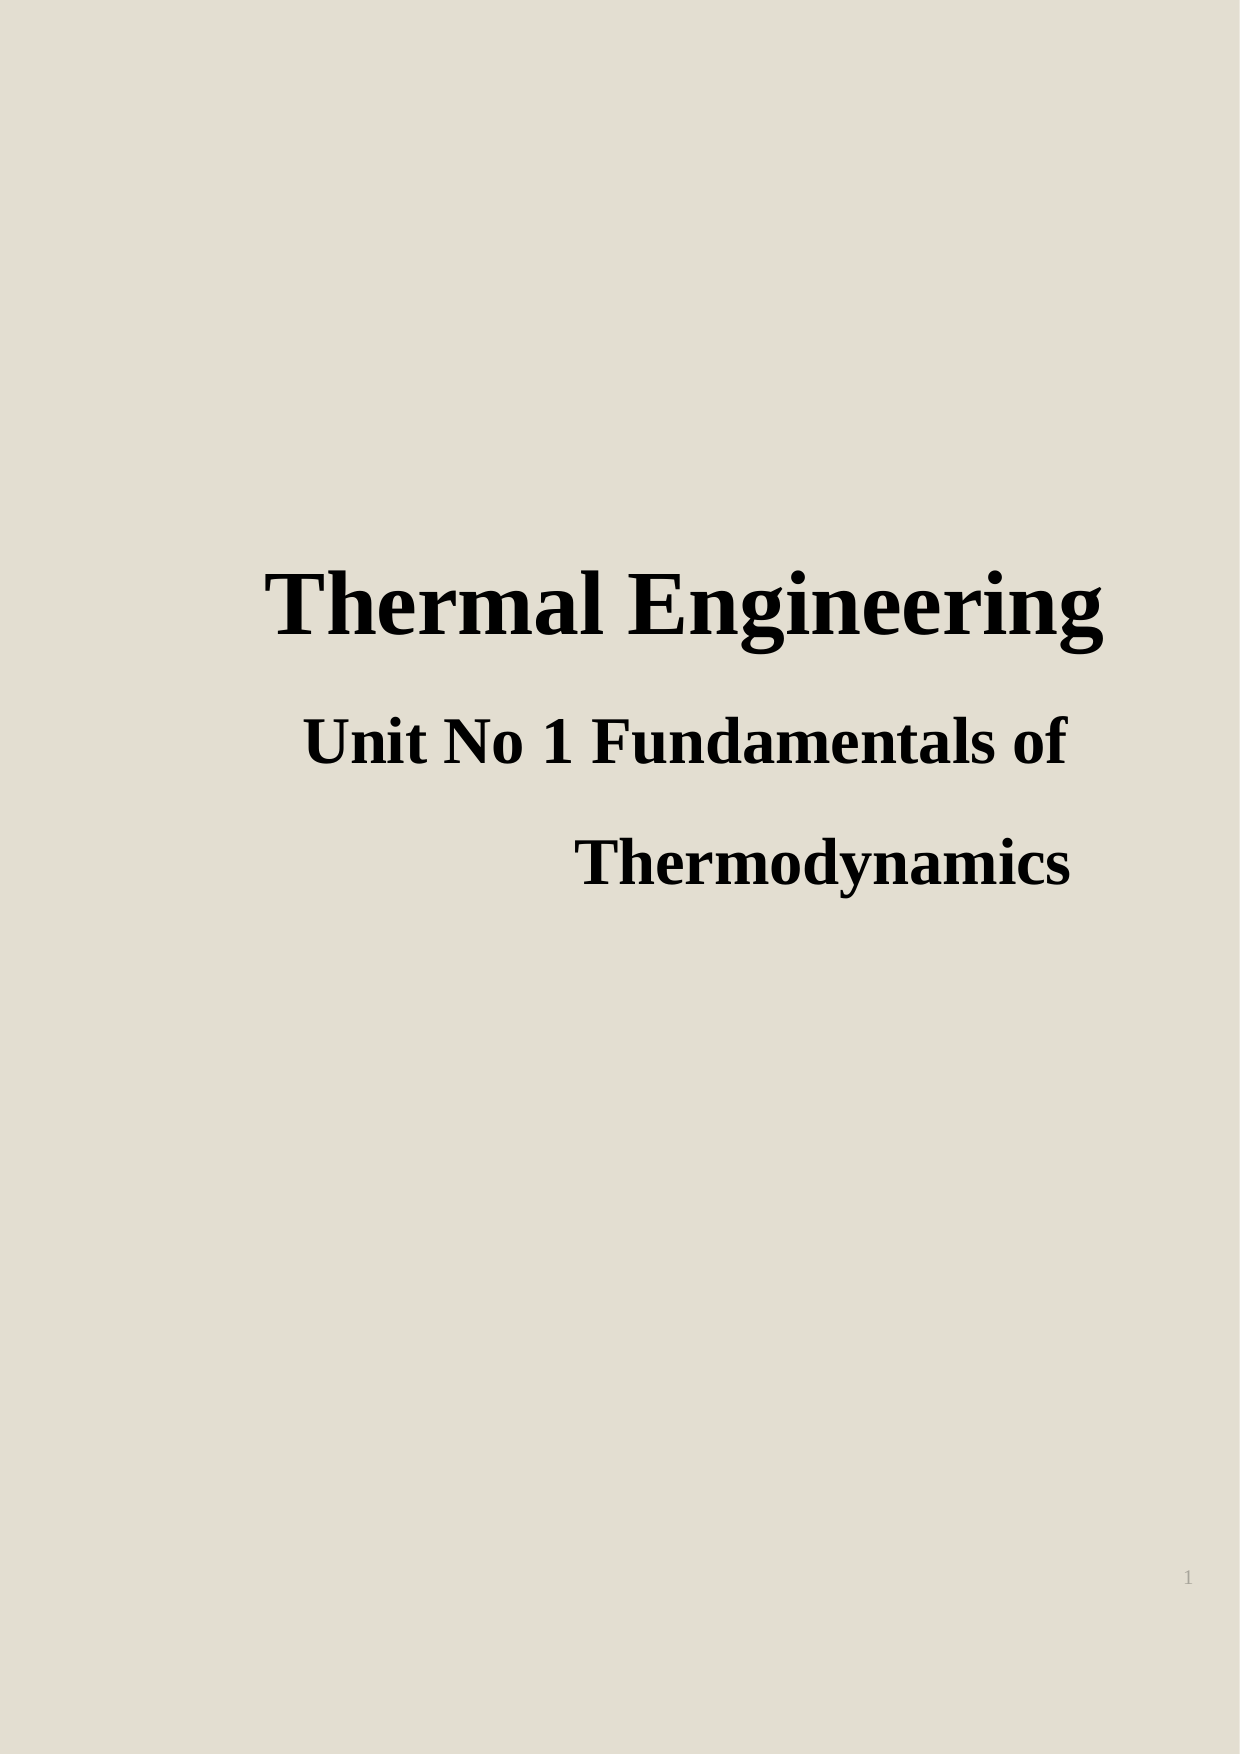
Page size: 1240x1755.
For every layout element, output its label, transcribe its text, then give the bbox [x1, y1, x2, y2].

slide_number 1 [1131, 571, 1194, 1589]
text_box Thermal Engineering Unit No 1 Fundamentals of Thermodynamics [261, 483, 1108, 898]
